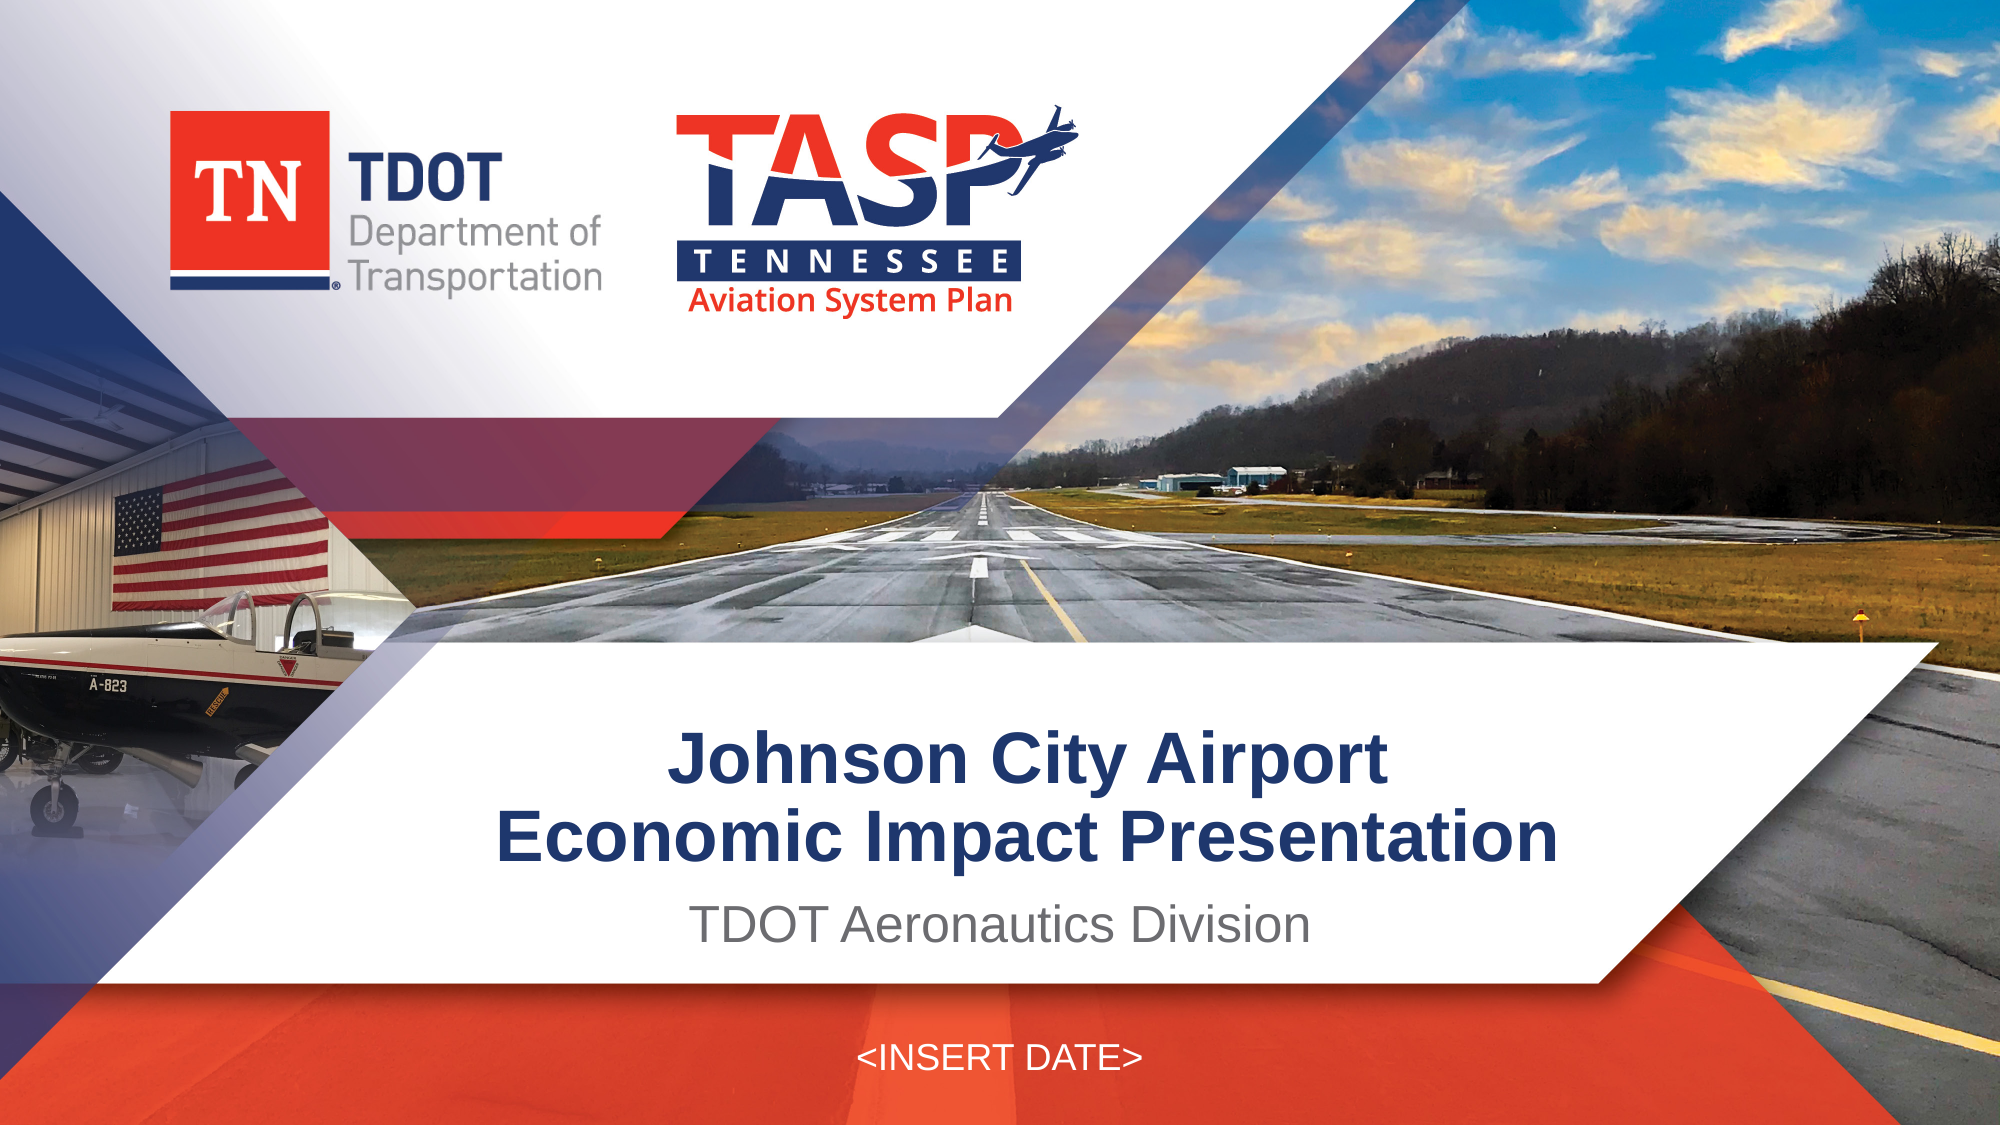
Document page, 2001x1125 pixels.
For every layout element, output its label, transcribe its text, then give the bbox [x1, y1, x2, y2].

title Johnson City Airport Economic Impact Presentation [278, 683, 1779, 890]
text_box TDOT Aeronautics Division [14, 890, 1986, 1012]
text_box <INSERT DATE> [0, 1031, 2000, 1086]
picture [0, 0, 2001, 1125]
